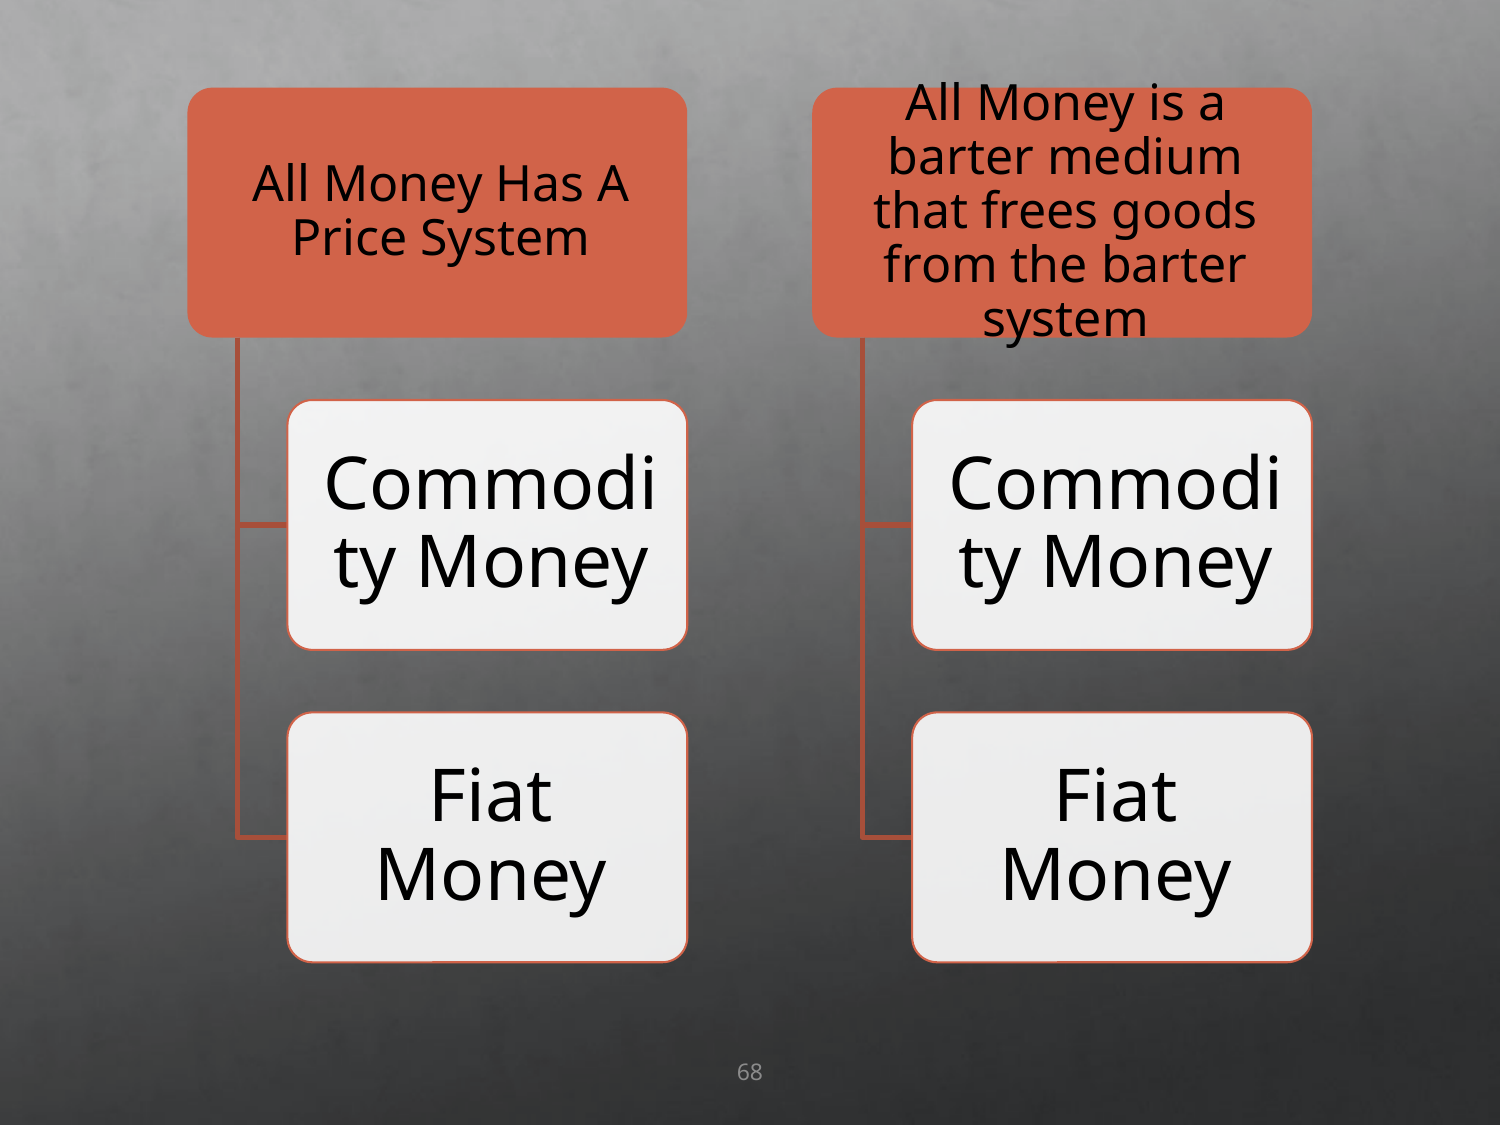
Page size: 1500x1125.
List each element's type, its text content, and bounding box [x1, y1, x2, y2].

slide_number 68 [687, 1042, 813, 1103]
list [127, 86, 1373, 964]
